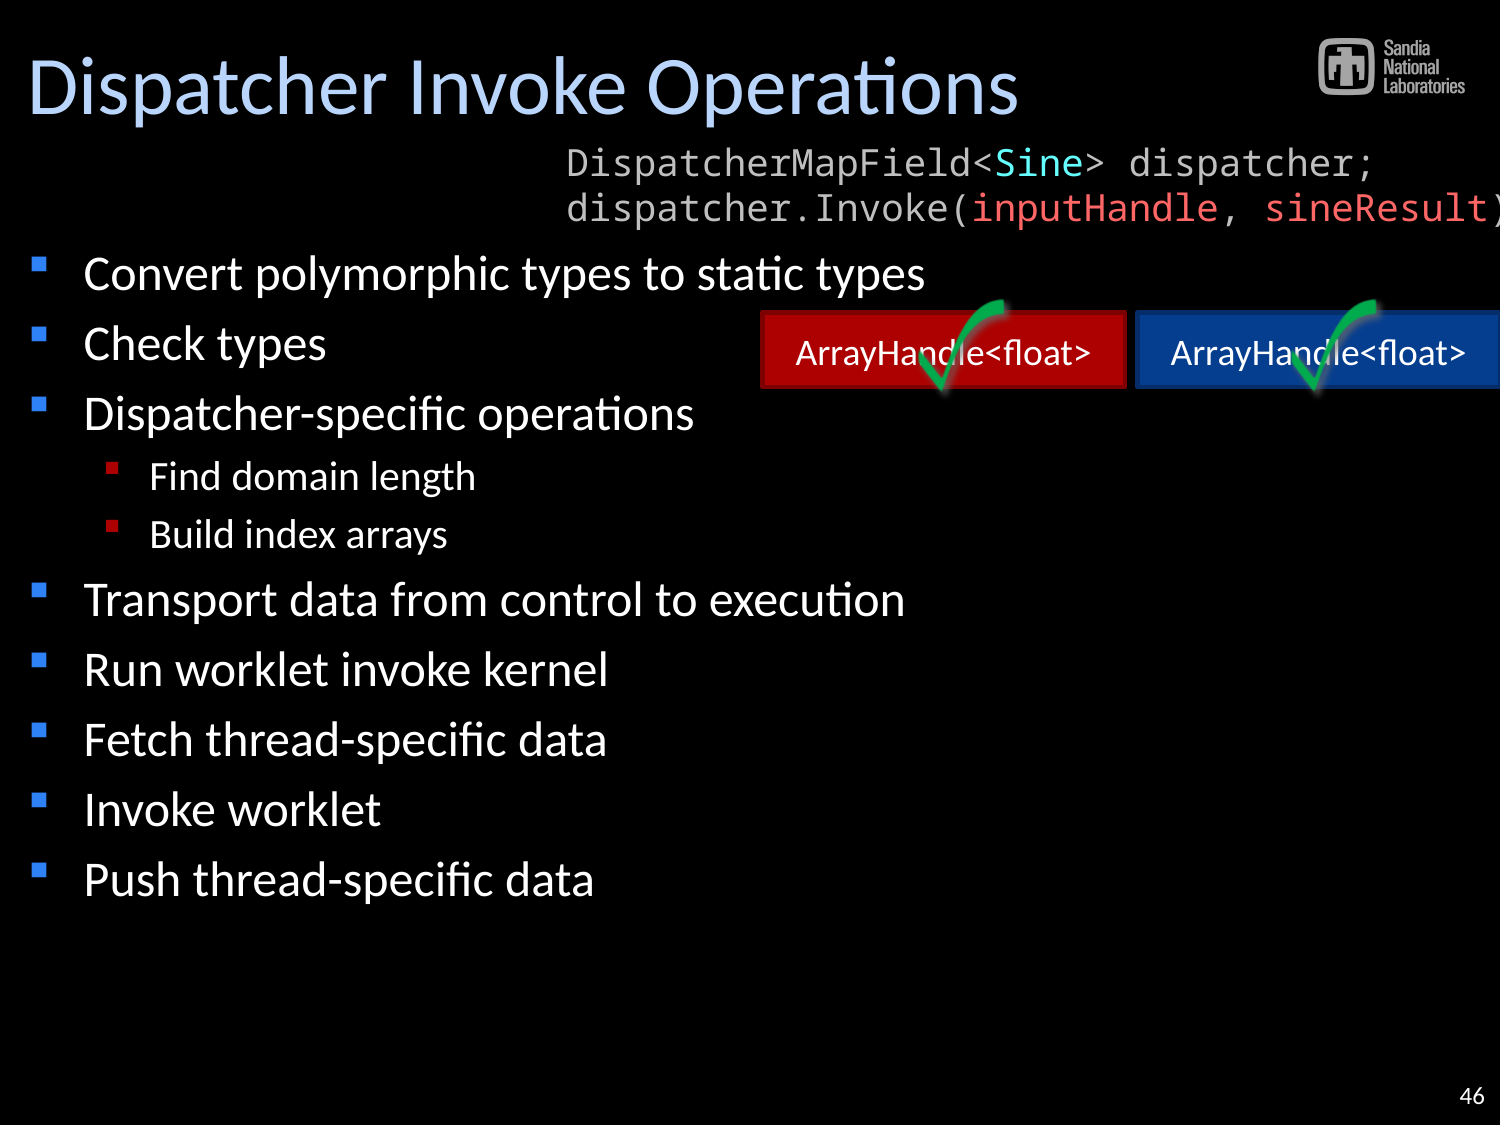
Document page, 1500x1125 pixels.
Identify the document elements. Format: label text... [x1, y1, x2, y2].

slide_number 46 [1149, 1065, 1500, 1125]
picture [1338, 37, 1467, 96]
picture [912, 293, 1018, 407]
list Convert polymorphic types to static types Check types Dispatcher-specific operations Find domain length Build index arrays Transport data from control to execution Run worklet invoke kernel Fetch thread-specific data Invoke worklet Push thread-specific data [12, 162, 1488, 1059]
title Dispatcher Invoke Operations [12, 0, 1338, 162]
text_box ArrayHandle<float> [1021, 310, 1127, 389]
text_box ArrayHandle<float> [760, 310, 907, 389]
picture [1284, 293, 1391, 407]
text_box DispatcherMapField<Sine> dispatcher; dispatcher.Invoke(inputHandle, sineResult); [551, 131, 1500, 237]
text_box ArrayHandle<float> [1396, 310, 1500, 389]
text_box ArrayHandle<float> [1135, 310, 1279, 389]
